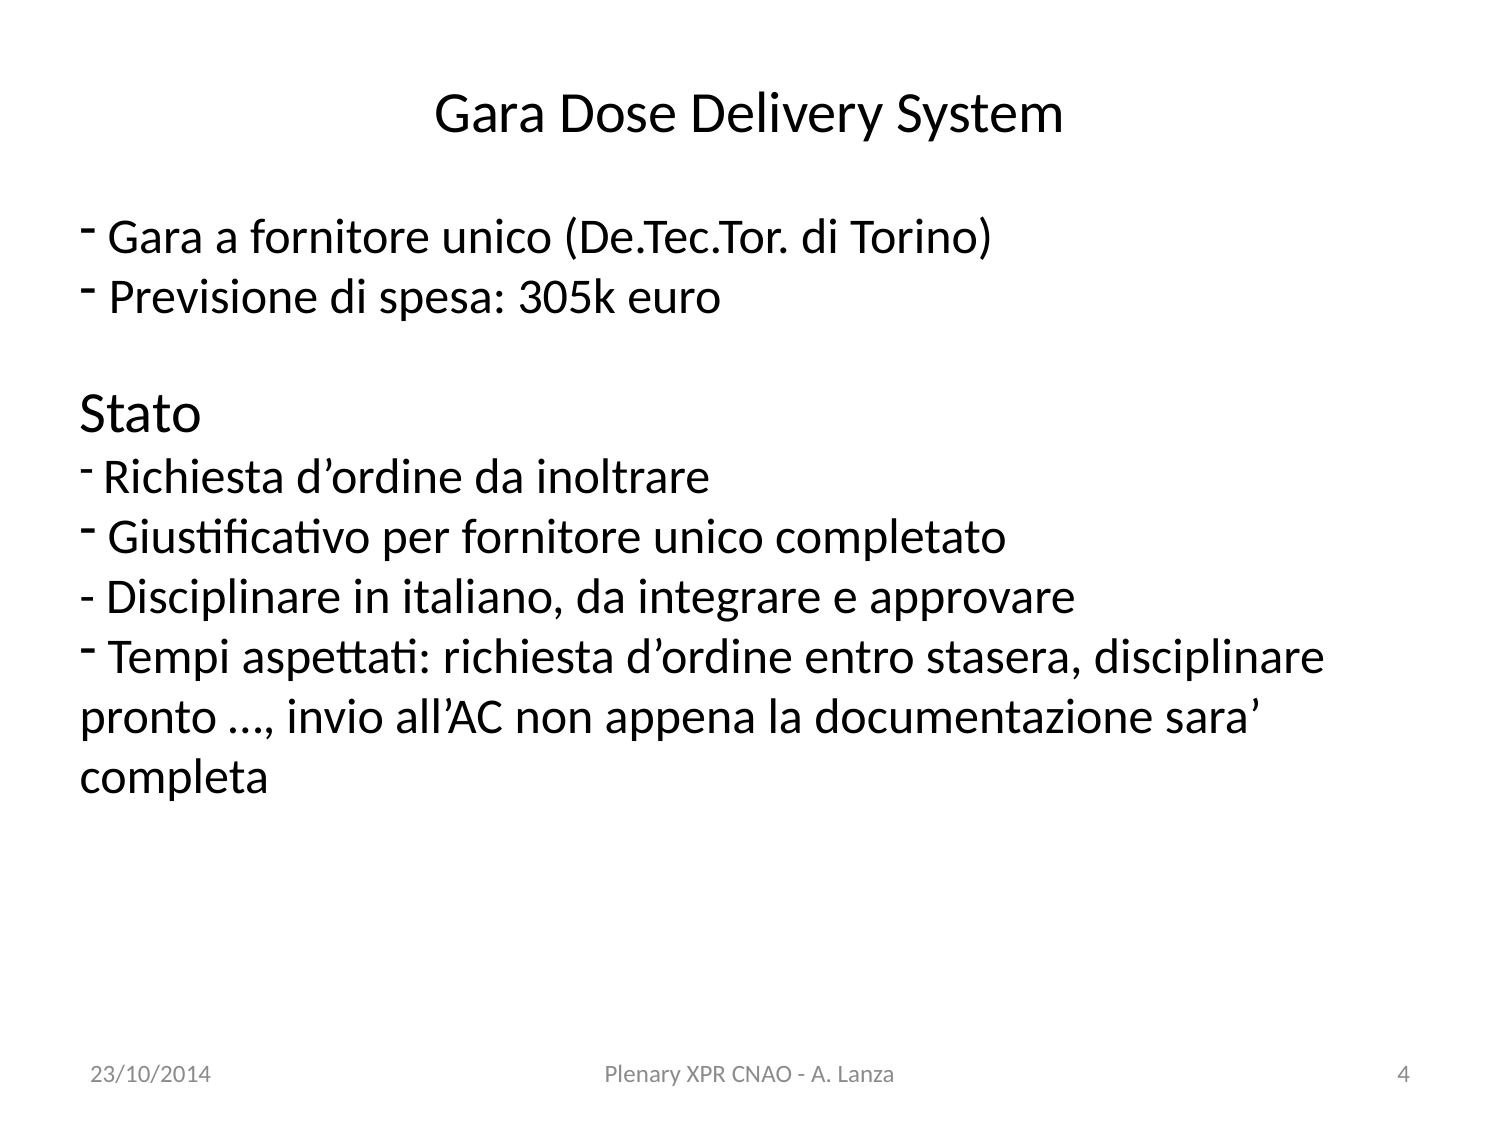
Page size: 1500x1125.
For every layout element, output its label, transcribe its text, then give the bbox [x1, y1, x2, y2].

title Gara Dose Delivery System [75, 45, 1425, 173]
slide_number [75, 1042, 425, 1103]
footer Plenary XPR CNAO - A. Lanza [512, 1042, 988, 1103]
slide_number 4 [1074, 1042, 1425, 1103]
text_box Gara a fornitore unico (De.Tec.Tor. di Torino) Previsione di spesa: 305k euro Stato Richiesta d’ordine da inoltrare Giustificativo per fornitore unico completato - Disciplinare in italiano, da integrare e approvare Tempi aspettati: richiesta d’ordine entro stasera, disciplinare pronto …, invio all’AC non appena la documentazione sara’ completa [64, 196, 1459, 811]
